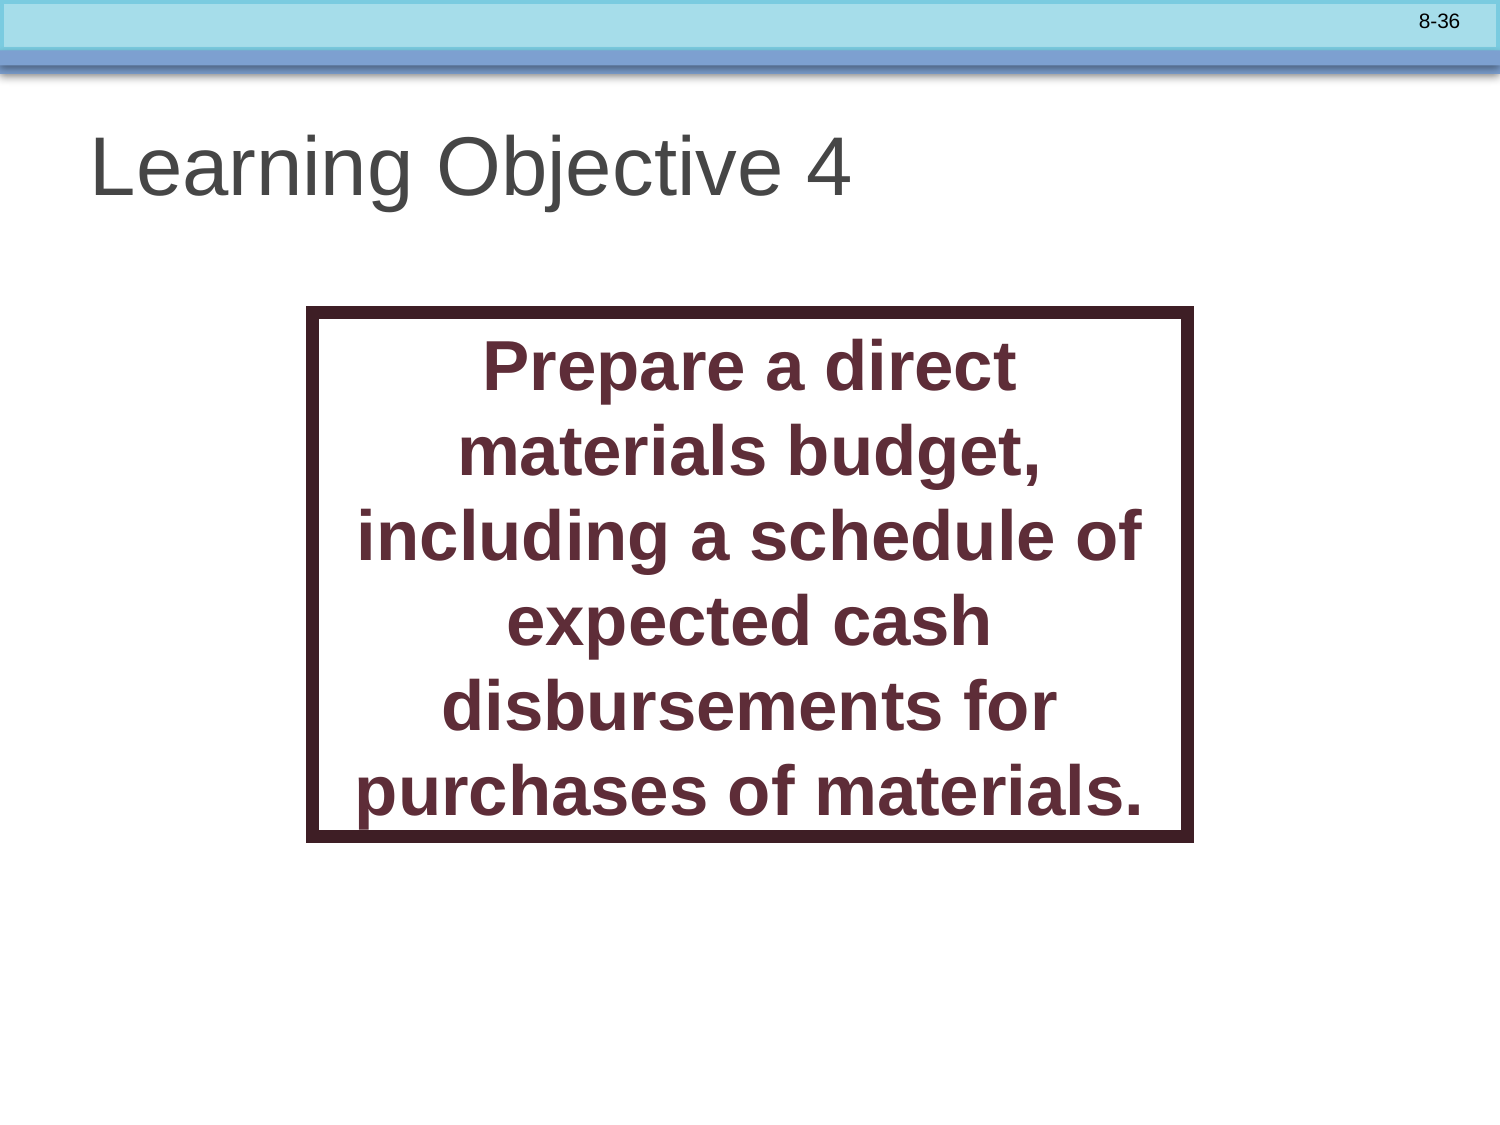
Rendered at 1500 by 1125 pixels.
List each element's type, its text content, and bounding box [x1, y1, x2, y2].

title Learning Objective 4 [75, 75, 1425, 250]
text_box Prepare a direct materials budget, including a schedule of expected cash disbursements for purchases of materials. [312, 312, 1188, 837]
